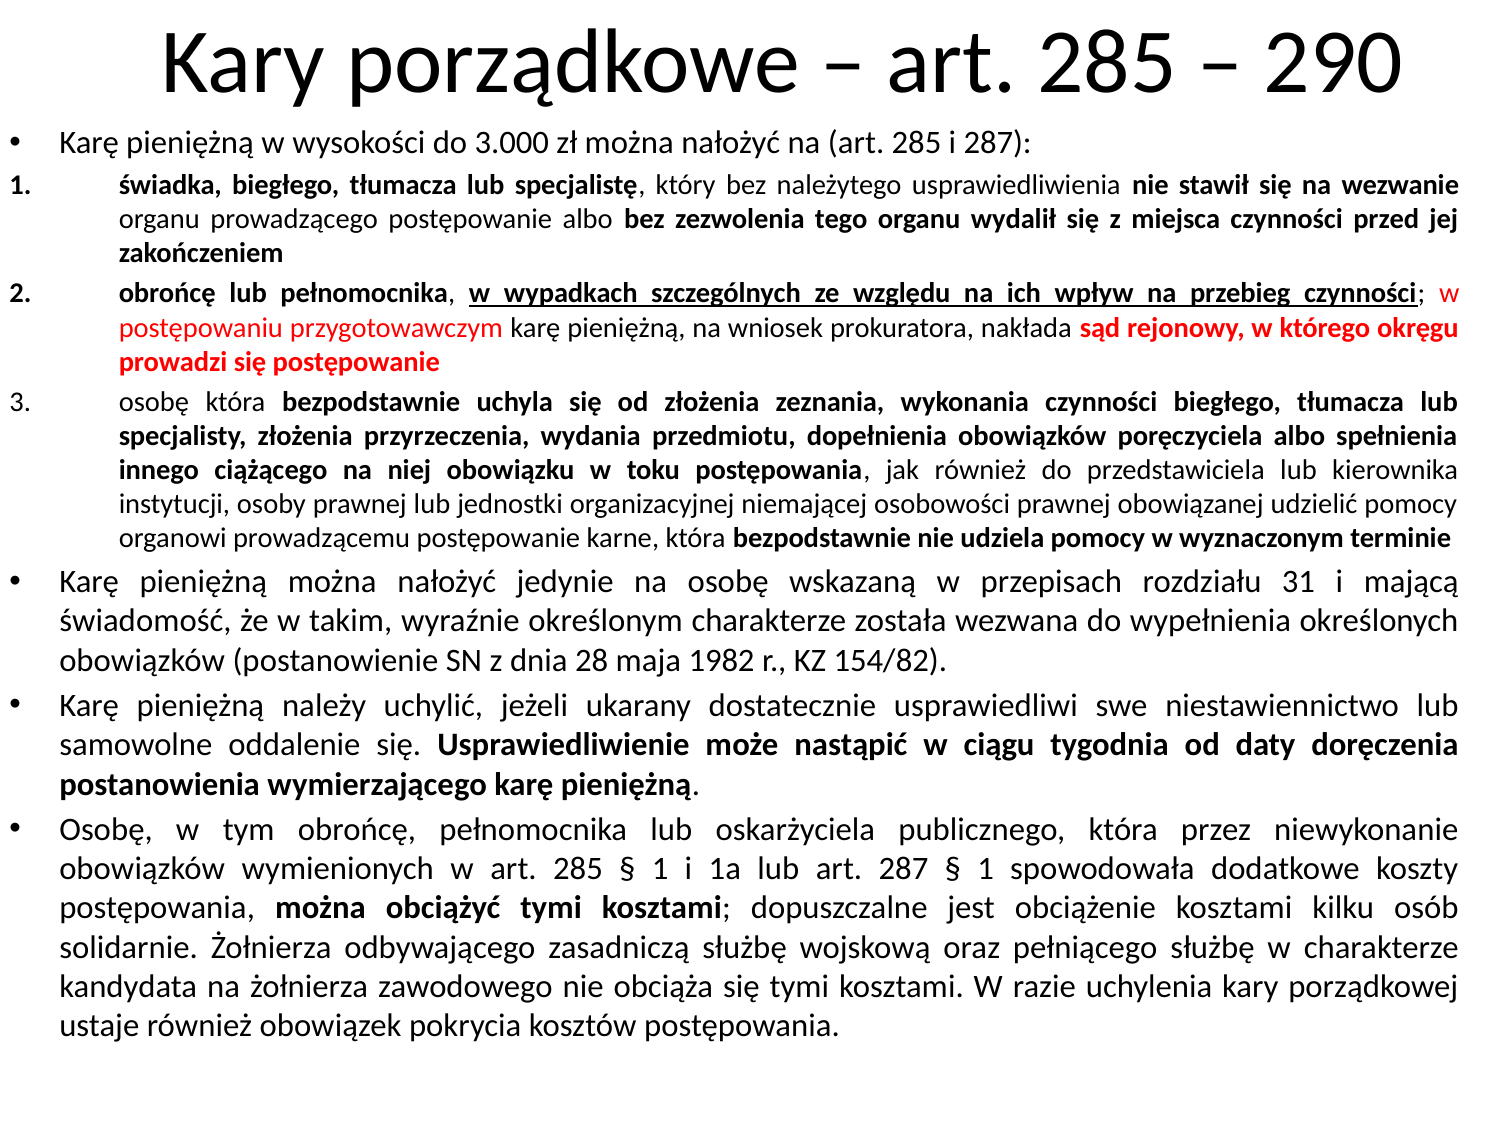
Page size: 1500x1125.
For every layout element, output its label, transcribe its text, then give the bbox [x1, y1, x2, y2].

title Kary porządkowe – art. 285 – 290 [86, 0, 1500, 175]
list Karę pieniężną w wysokości do 3.000 zł można nałożyć na (art. 285 i 287): świadka, biegłego, tłumacza lub specjalistę, który bez należytego usprawiedliwienia nie stawił się na wezwanie organu prowadzącego postępowanie albo bez zezwolenia tego organu wydalił się z miejsca czynności przed jej zakończeniem obrońcę lub pełnomocnika, w wypadkach szczególnych ze względu na ich wpływ na przebieg czynności; w postępowaniu przygotowawczym karę pieniężną, na wniosek prokuratora, nakłada sąd rejonowy, w którego okręgu prowadzi się postępowanie osobę która bezpodstawnie uchyla się od złożenia zeznania, wykonania czynności biegłego, tłumacza lub specjalisty, złożenia przyrzeczenia, wydania przedmiotu, dopełnienia obowiązków poręczyciela albo spełnienia innego ciążącego na niej obowiązku w toku postępowania, jak również do przedstawiciela lub kierownika instytucji, osoby prawnej lub jednostki organizacyjnej niemającej osobowości prawnej obowiązanej udzielić pomocy organowi prowadzącemu postępowanie karne, która bezpodstawnie nie udziela pomocy w wyznaczonym terminie Karę pieniężną można nałożyć jedynie na osobę wskazaną w przepisach rozdziału 31 i mającą świadomość, że w takim, wyraźnie określonym charakterze została wezwana do wypełnienia określonych obowiązków (postanowienie SN z dnia 28 maja 1982 r., KZ 154/82). Karę pieniężną należy uchylić, jeżeli ukarany dostatecznie usprawiedliwi swe niestawiennictwo lub samowolne oddalenie się. Usprawiedliwienie może nastąpić w ciągu tygodnia od daty doręczenia postanowienia wymierzającego karę pieniężną. Osobę, w tym obrońcę, pełnomocnika lub oskarżyciela publicznego, która przez niewykonanie obowiązków wymienionych w art. 285 § 1 i 1a lub art. 287 § 1 spowodowała dodatkowe koszty postępowania, można obciążyć tymi kosztami; dopuszczalne jest obciążenie kosztami kilku osób solidarnie. Żołnierza odbywającego zasadniczą służbę wojskową oraz pełniącego służbę w charakterze kandydata na żołnierza zawodowego nie obciąża się tymi kosztami. W razie uchylenia kary porządkowej ustaje również obowiązek pokrycia kosztów postępowania. [0, 113, 1475, 1083]
